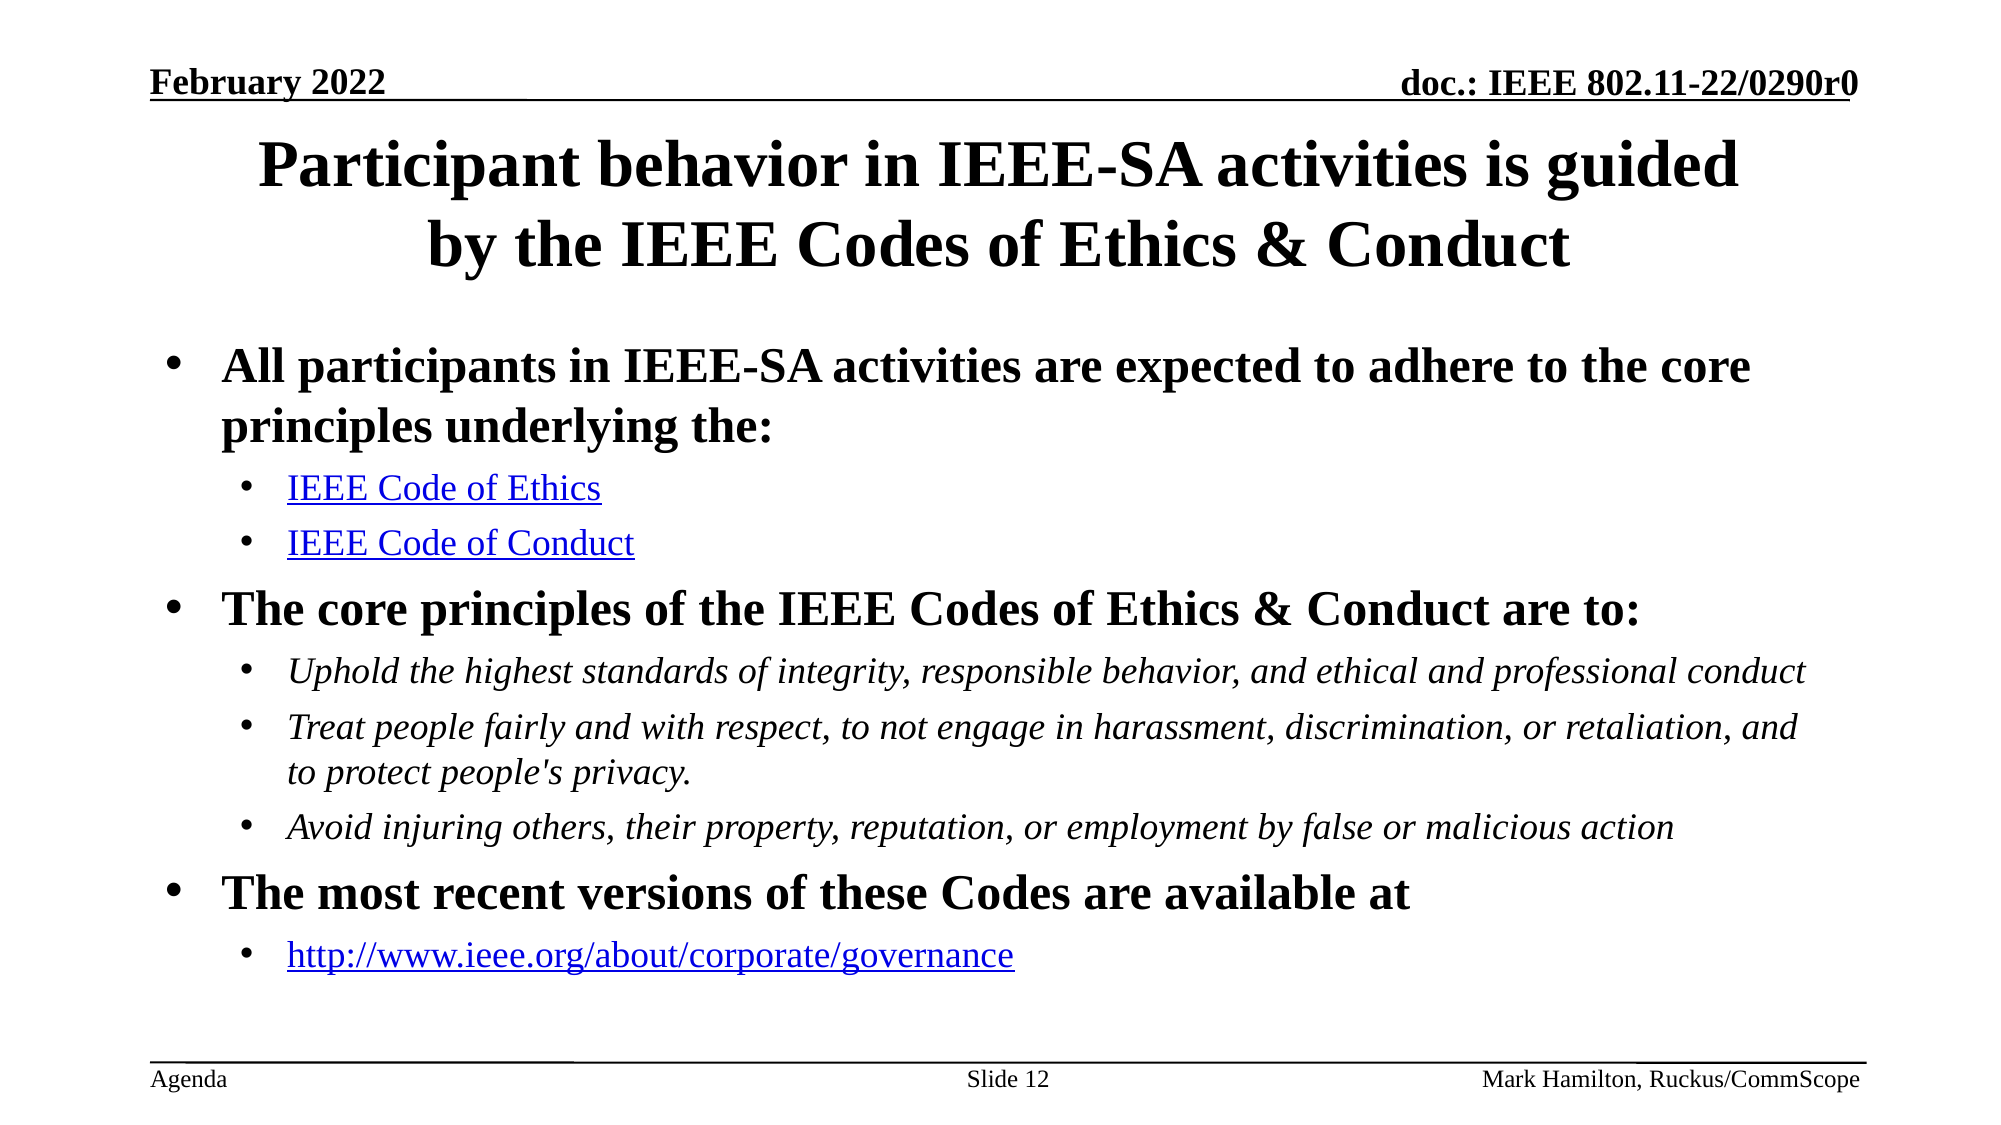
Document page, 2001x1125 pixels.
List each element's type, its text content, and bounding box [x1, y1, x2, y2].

slide_number Slide 12 [950, 1061, 1067, 1123]
list All participants in IEEE-SA activities are expected to adhere to the core principles underlying the: IEEE Code of Ethics IEEE Code of Conduct The core principles of the IEEE Codes of Ethics & Conduct are to: Uphold the highest standards of integrity, responsible behavior, and ethical and professional conduct Treat people fairly and with respect, to not engage in harassment, discrimination, or retaliation, and to protect people's privacy. Avoid injuring others, their property, reputation, or employment by false or malicious action The most recent versions of these Codes are available at http://www.ieee.org/about/corporate/governance [149, 324, 1850, 1000]
title Participant behavior in IEEE-SA activities is guided by the IEEE Codes of Ethics & Conduct [149, 112, 1850, 288]
